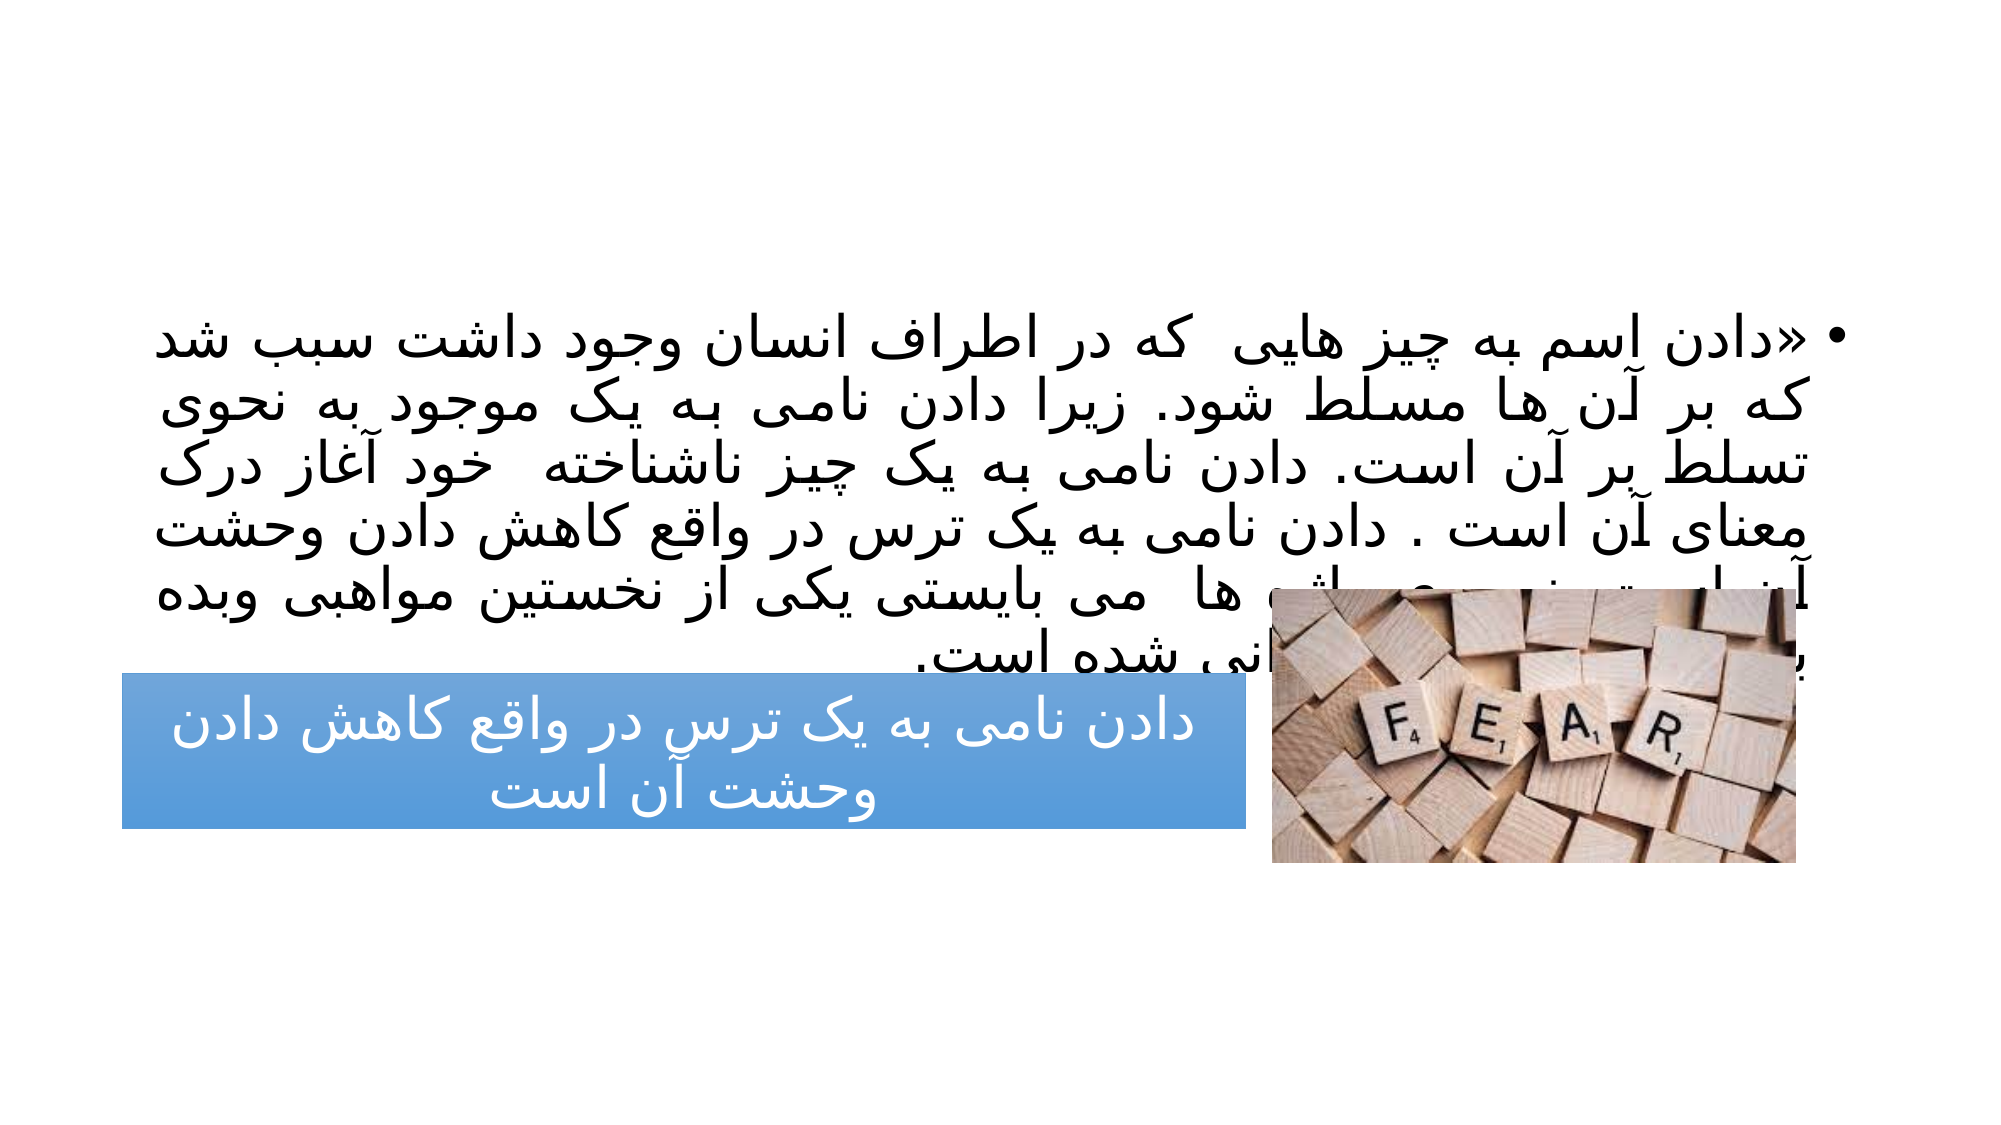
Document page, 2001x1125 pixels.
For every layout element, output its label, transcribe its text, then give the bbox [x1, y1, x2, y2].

list «دادن اسم به چیز هایی که در اطراف انسان وجود داشت سبب شد که بر آن ها مسلط شود. زیرا دادن نامی به یک موجود به نحوی تسلط بر آن است. دادن نامی به یک چیز ناشناخته خود آغاز درک معنای آن است . دادن نامی به یک ترس در واقع کاهش دادن وحشت آن است. نیروری واژه ها می بایستی یکی از نخستین مواهبی وبده باشند که به انسان ارزانی شده است. [137, 299, 1863, 1014]
text_box دادن نامی به یک ترس در واقع کاهش دادن وحشت آن است [122, 673, 1246, 829]
picture [1272, 589, 1796, 864]
